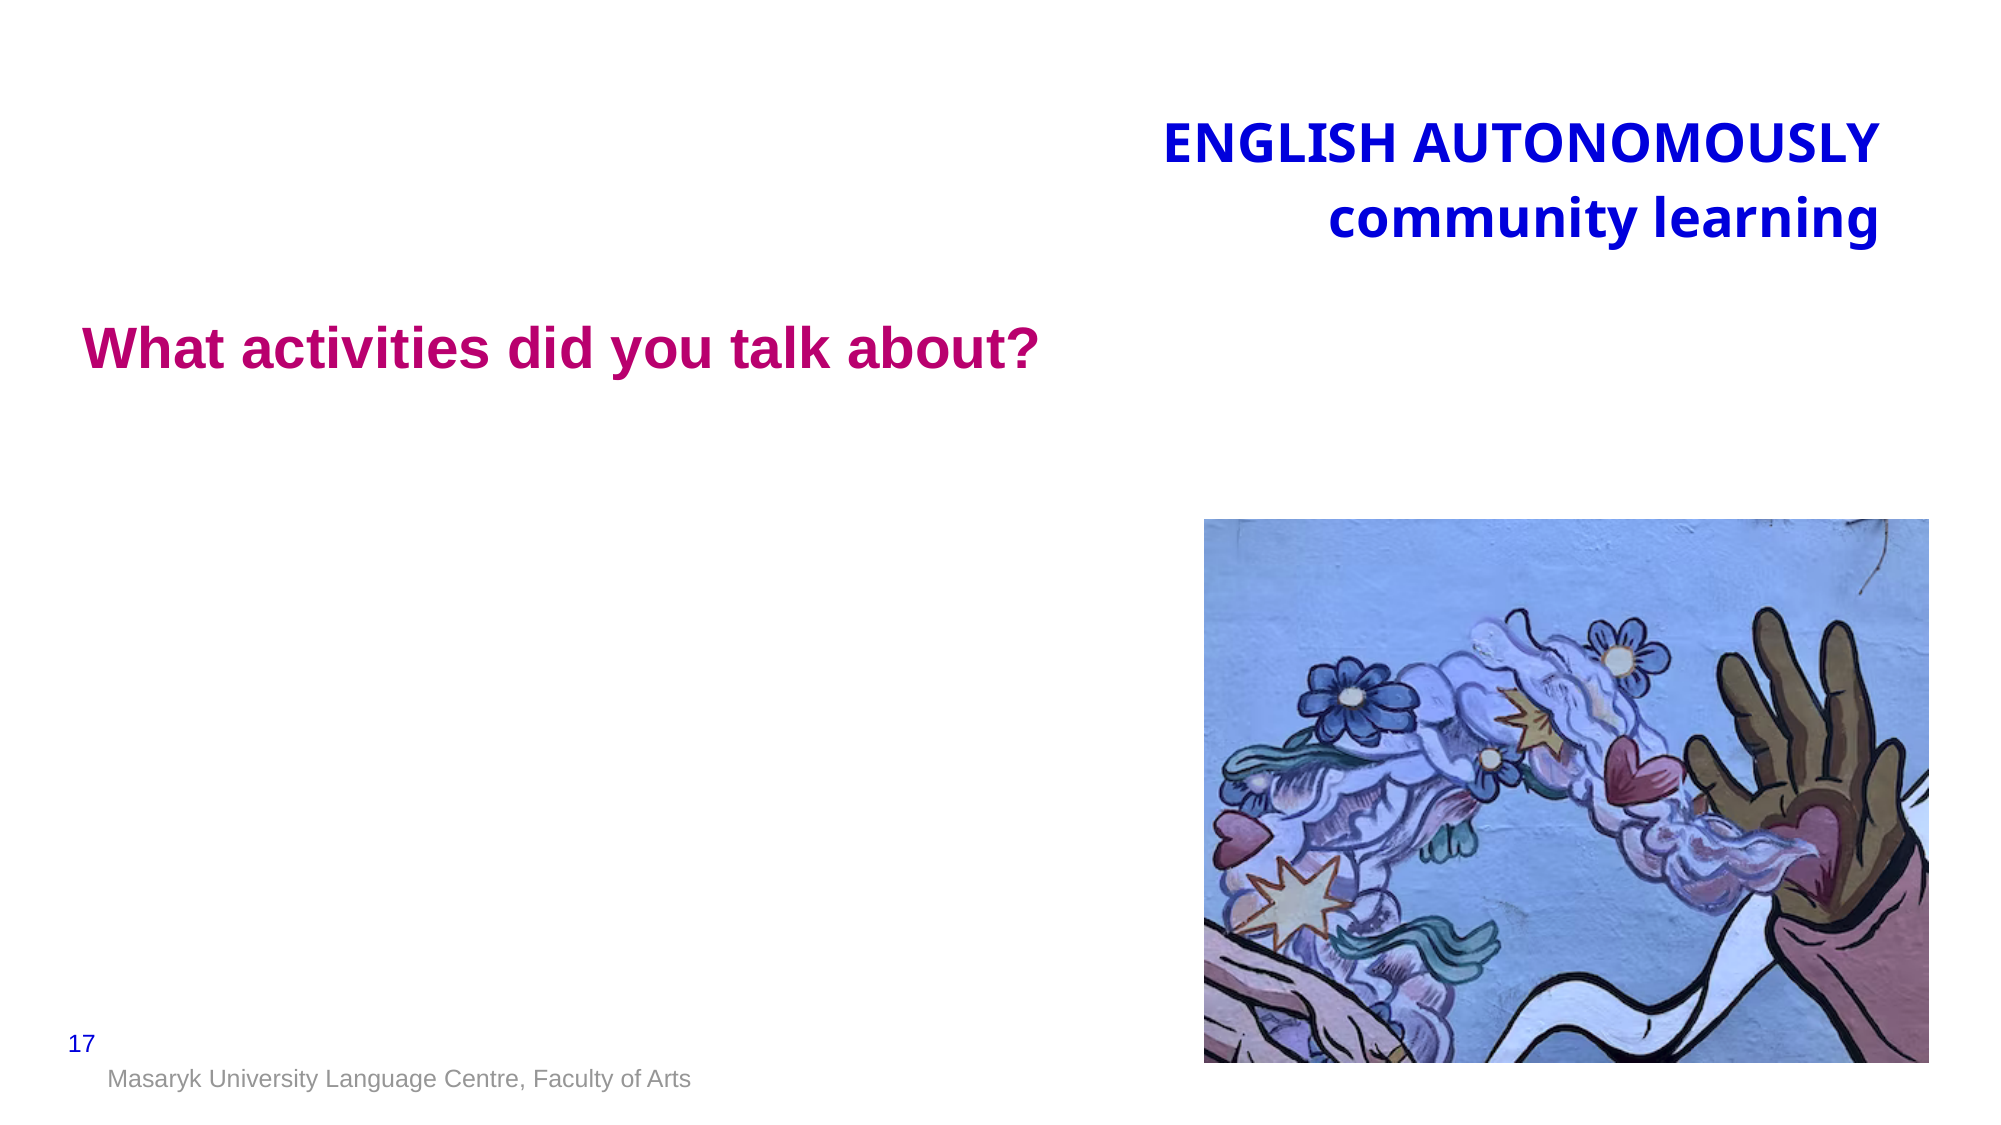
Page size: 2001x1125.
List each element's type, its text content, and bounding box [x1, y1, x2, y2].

slide_number 17 [67, 1021, 110, 1063]
footer Masaryk University Language Centre, Faculty of Arts [92, 1025, 1472, 1100]
text_box ENGLISH AUTONOMOUSLY community learning [530, 98, 1882, 286]
text_box What activities did you talk about? [67, 302, 1139, 458]
picture [1204, 519, 1929, 1063]
